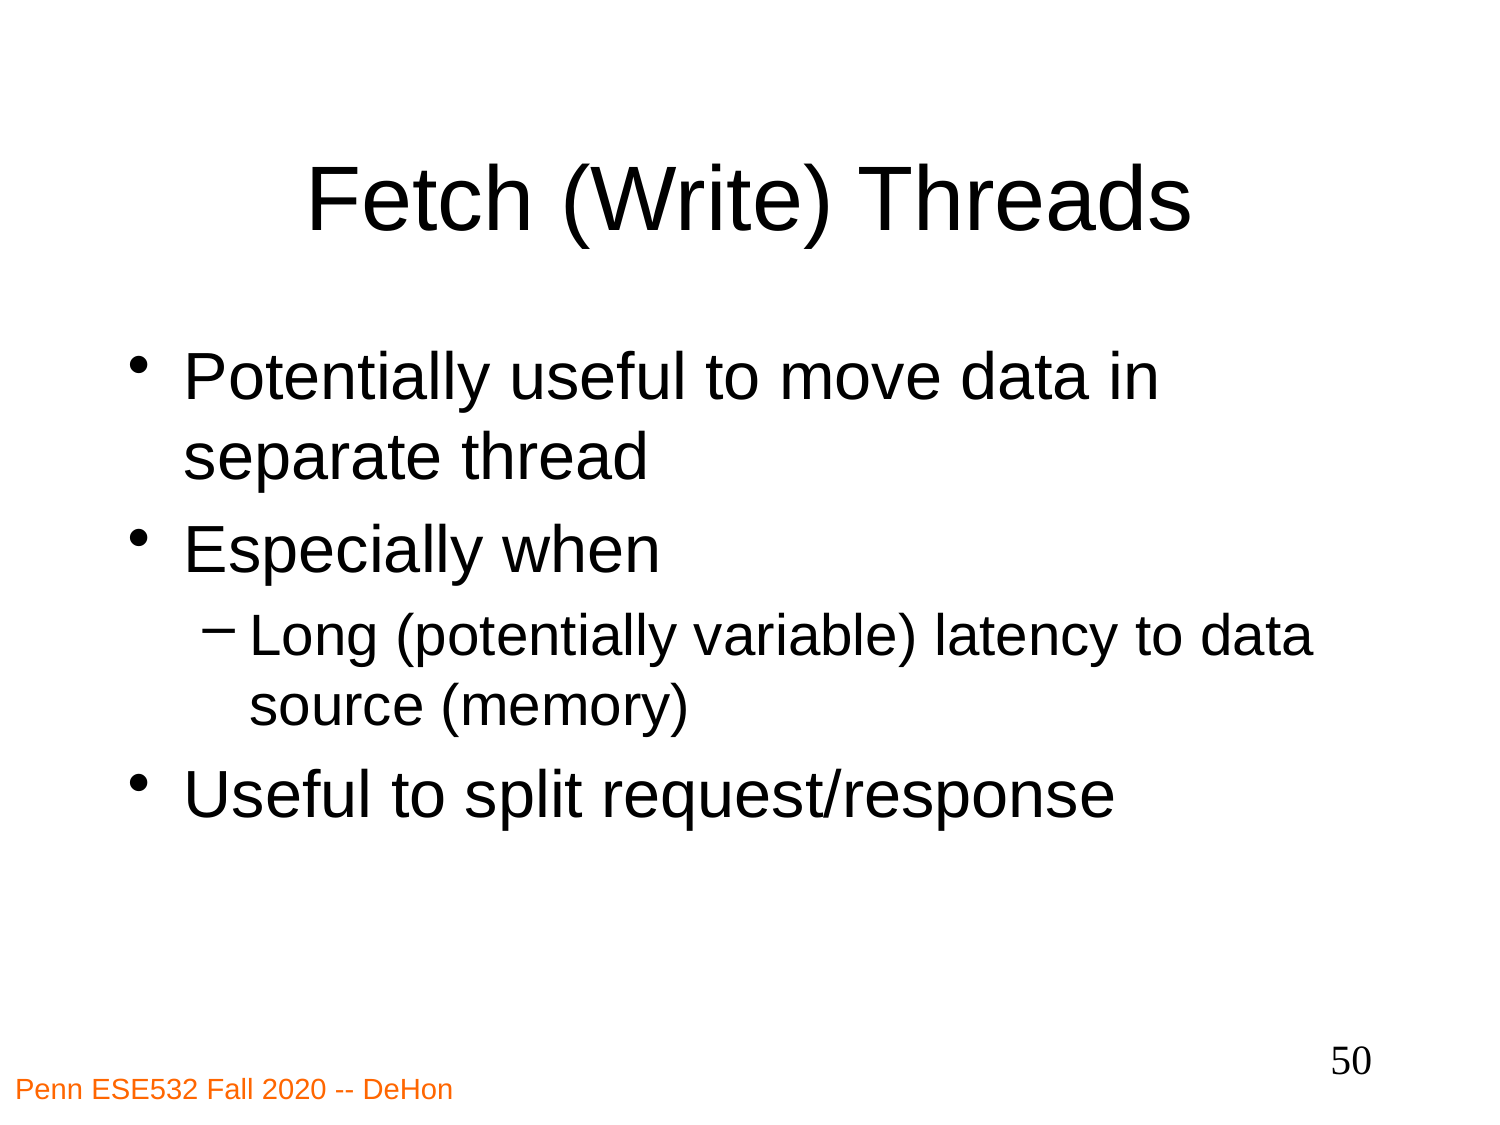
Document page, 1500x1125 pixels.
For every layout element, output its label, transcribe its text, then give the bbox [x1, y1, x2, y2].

slide_number 50 [1074, 1024, 1388, 1101]
list Potentially useful to move data in separate thread Especially when Long (potentially variable) latency to data source (memory) Useful to split request/response [112, 324, 1388, 1001]
title Fetch (Write) Threads [112, 99, 1388, 288]
slide_number Penn ESE532 Fall 2020 -- DeHon [0, 1062, 688, 1125]
